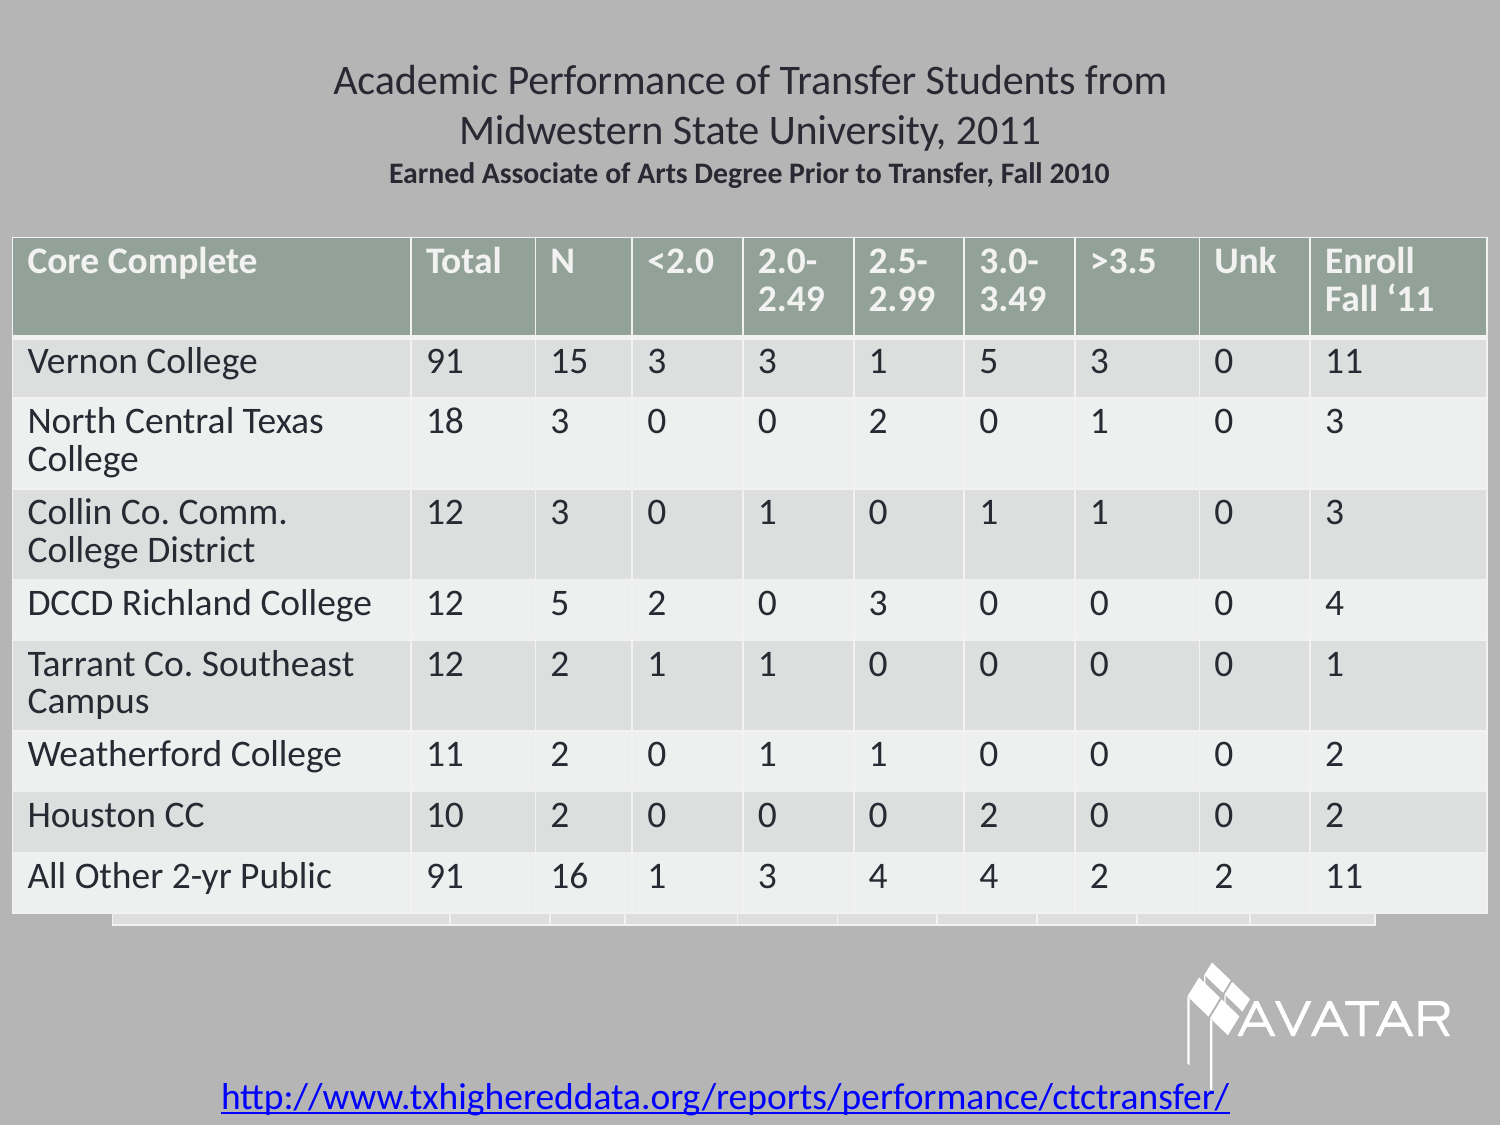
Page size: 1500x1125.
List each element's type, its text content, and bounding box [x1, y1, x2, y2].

table_header Core Complete [13, 238, 410, 335]
table_cell 0 [965, 399, 1074, 488]
table_cell 0 [965, 641, 1074, 730]
table_cell 1 [1076, 399, 1199, 488]
table_cell 0 [626, 914, 737, 924]
table_cell 3 [855, 580, 963, 639]
table_cell 0 [744, 399, 853, 488]
table_cell 0 [855, 490, 963, 579]
table_header 2.0-2.49 [744, 238, 853, 335]
table_cell 0 [1138, 914, 1249, 924]
table_cell 0 [938, 914, 1036, 924]
table_cell 0 [1200, 641, 1309, 730]
table_cell 2 [551, 914, 624, 924]
table_cell 0 [1200, 792, 1309, 852]
text_box http://www.txhighereddata.org/reports/performance/ctctransfer/ [206, 1064, 1294, 1125]
table_cell 3 [536, 399, 631, 488]
table_cell 0 [965, 732, 1074, 791]
table_cell 2 [855, 399, 963, 488]
table_cell 5 [536, 580, 631, 639]
table_header Total [412, 238, 535, 335]
table_cell 0 [965, 580, 1074, 639]
table_cell 3 [1076, 340, 1199, 397]
table_cell 12 [412, 490, 535, 579]
table_cell 0 [1200, 340, 1309, 397]
table_cell 2 [1311, 732, 1486, 791]
table_cell 0 [1038, 914, 1136, 924]
table_cell North Central Texas College [13, 399, 410, 488]
table_cell 10 [412, 792, 535, 852]
table_cell 1 [965, 490, 1074, 579]
table_cell 11 [1311, 340, 1486, 397]
table_cell 1 [1076, 490, 1199, 579]
table_cell 1 [738, 914, 837, 924]
table_cell 15 [536, 340, 631, 397]
table_cell 0 [633, 490, 742, 579]
table_cell 2 [536, 641, 631, 730]
table_header <2.0 [633, 238, 742, 335]
table_cell 1 [744, 641, 853, 730]
table_cell 0 [855, 792, 963, 852]
table_cell 4 [965, 853, 1074, 912]
table_cell 0 [1076, 641, 1199, 730]
table_cell Other public 4-yr [113, 914, 449, 924]
table_cell 1 [855, 732, 963, 791]
table_cell Collin Co. Comm. College District [13, 490, 410, 579]
table_cell 1 [744, 732, 853, 791]
table_cell 1 [855, 340, 963, 397]
table_cell 16 [536, 853, 631, 912]
table_cell Houston CC [13, 792, 410, 852]
table_cell 11 [412, 732, 535, 791]
table_cell 0 [744, 580, 853, 639]
table_header Unk [1200, 238, 1309, 335]
table_header Enroll Fall ‘11 [1311, 238, 1486, 335]
table_cell 2 [1311, 792, 1486, 852]
table_header N [536, 238, 631, 335]
table_cell DCCD Richland College [13, 580, 410, 639]
table_cell 1 [1311, 641, 1486, 730]
table_cell 4 [1311, 580, 1486, 639]
table_cell 11 [1311, 853, 1486, 912]
table_cell 12 [412, 580, 535, 639]
table_cell 3 [633, 340, 742, 397]
table_cell 0 [1200, 399, 1309, 488]
table_cell 3 [1311, 399, 1486, 488]
table_cell 1 [838, 914, 936, 924]
table_cell 3 [744, 853, 853, 912]
table_cell 5 [965, 340, 1074, 397]
table_header 3.0-3.49 [965, 238, 1074, 335]
table_cell 0 [1200, 732, 1309, 791]
table_cell 1 [633, 641, 742, 730]
table_cell All Other 2-yr Public [13, 853, 410, 912]
table_cell 2 [1200, 853, 1309, 912]
table_cell Tarrant Co. Southeast Campus [13, 641, 410, 730]
table_cell 0 [1200, 580, 1309, 639]
table_cell 2 [965, 792, 1074, 852]
table_cell 91 [412, 340, 535, 397]
table_cell 0 [1076, 792, 1199, 852]
table_header >3.5 [1076, 238, 1199, 335]
table_cell 0 [744, 792, 853, 852]
table_cell 0 [1076, 732, 1199, 791]
table_cell 18 [412, 399, 535, 488]
table_cell 0 [1076, 580, 1199, 639]
table_cell 1 [633, 853, 742, 912]
table_cell 91 [412, 853, 535, 912]
table_cell 0 [855, 641, 963, 730]
table_cell 1 [744, 490, 853, 579]
table_cell 0 [633, 732, 742, 791]
table_cell 12 [412, 641, 535, 730]
table_cell 0 [633, 792, 742, 852]
table_cell 3 [744, 340, 853, 397]
table_cell 2 [1076, 853, 1199, 912]
table_header 2.5-2.99 [855, 238, 963, 335]
table_cell 3 [1311, 490, 1486, 579]
table_cell 4 [855, 853, 963, 912]
table_cell 3 [536, 490, 631, 579]
table_cell 2 [536, 792, 631, 852]
table_cell Weatherford College [13, 732, 410, 791]
table_cell 2 [536, 732, 631, 791]
table_cell 0 [633, 399, 742, 488]
table_cell Vernon College [13, 340, 410, 397]
table_cell 0 [1200, 490, 1309, 579]
table_cell 13 [451, 914, 549, 924]
table_cell 2 [633, 580, 742, 639]
table_cell 2 [1251, 914, 1374, 924]
title Academic Performance of Transfer Students from Midwestern State University, 2011 Earned Associate of Arts Degree Prior to Transfer, Fall 2010 [75, 45, 1425, 233]
